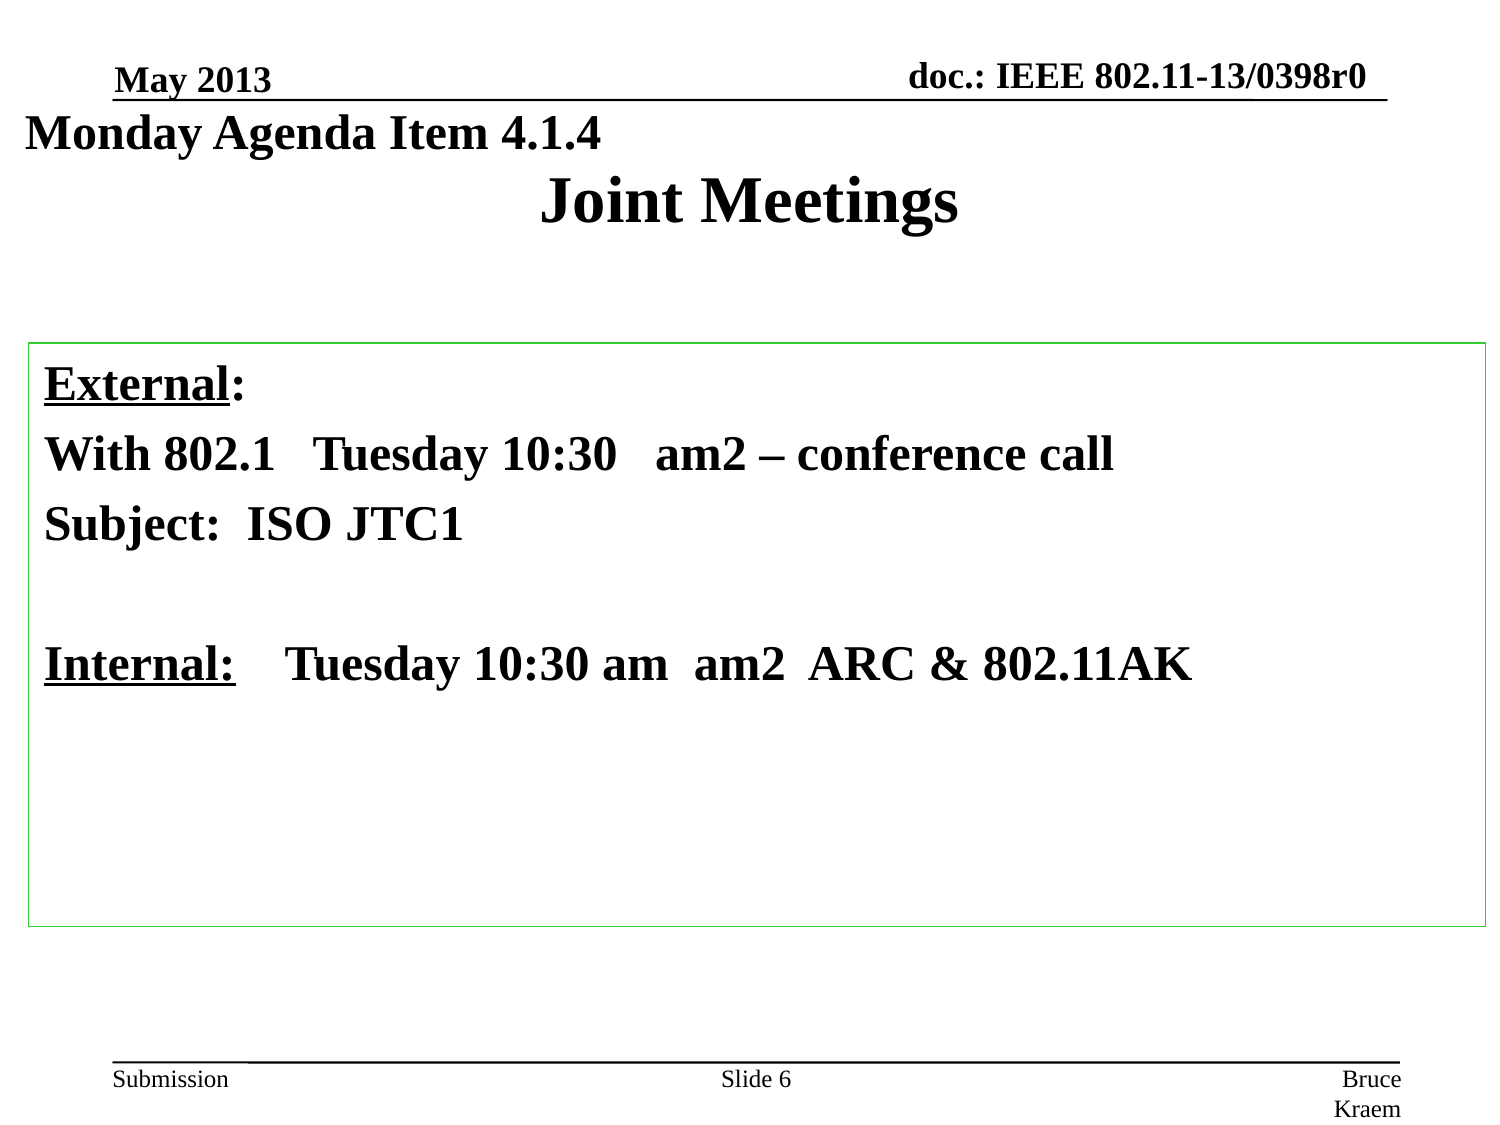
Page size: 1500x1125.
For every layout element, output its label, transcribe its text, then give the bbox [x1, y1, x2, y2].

title Joint Meetings [112, 112, 1388, 200]
slide_number Slide 6 [721, 1062, 792, 1093]
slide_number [114, 54, 366, 92]
footer Bruce Kraemer, Marvell [1325, 1062, 1402, 1093]
text_box External: With 802.1 Tuesday 10:30 am2 – conference call Subject: ISO JTC1 Internal: Tuesday 10:30 am am2 ARC & 802.11AK [28, 342, 1486, 927]
text_box Monday Agenda Item 4.1.4 [10, 92, 629, 167]
